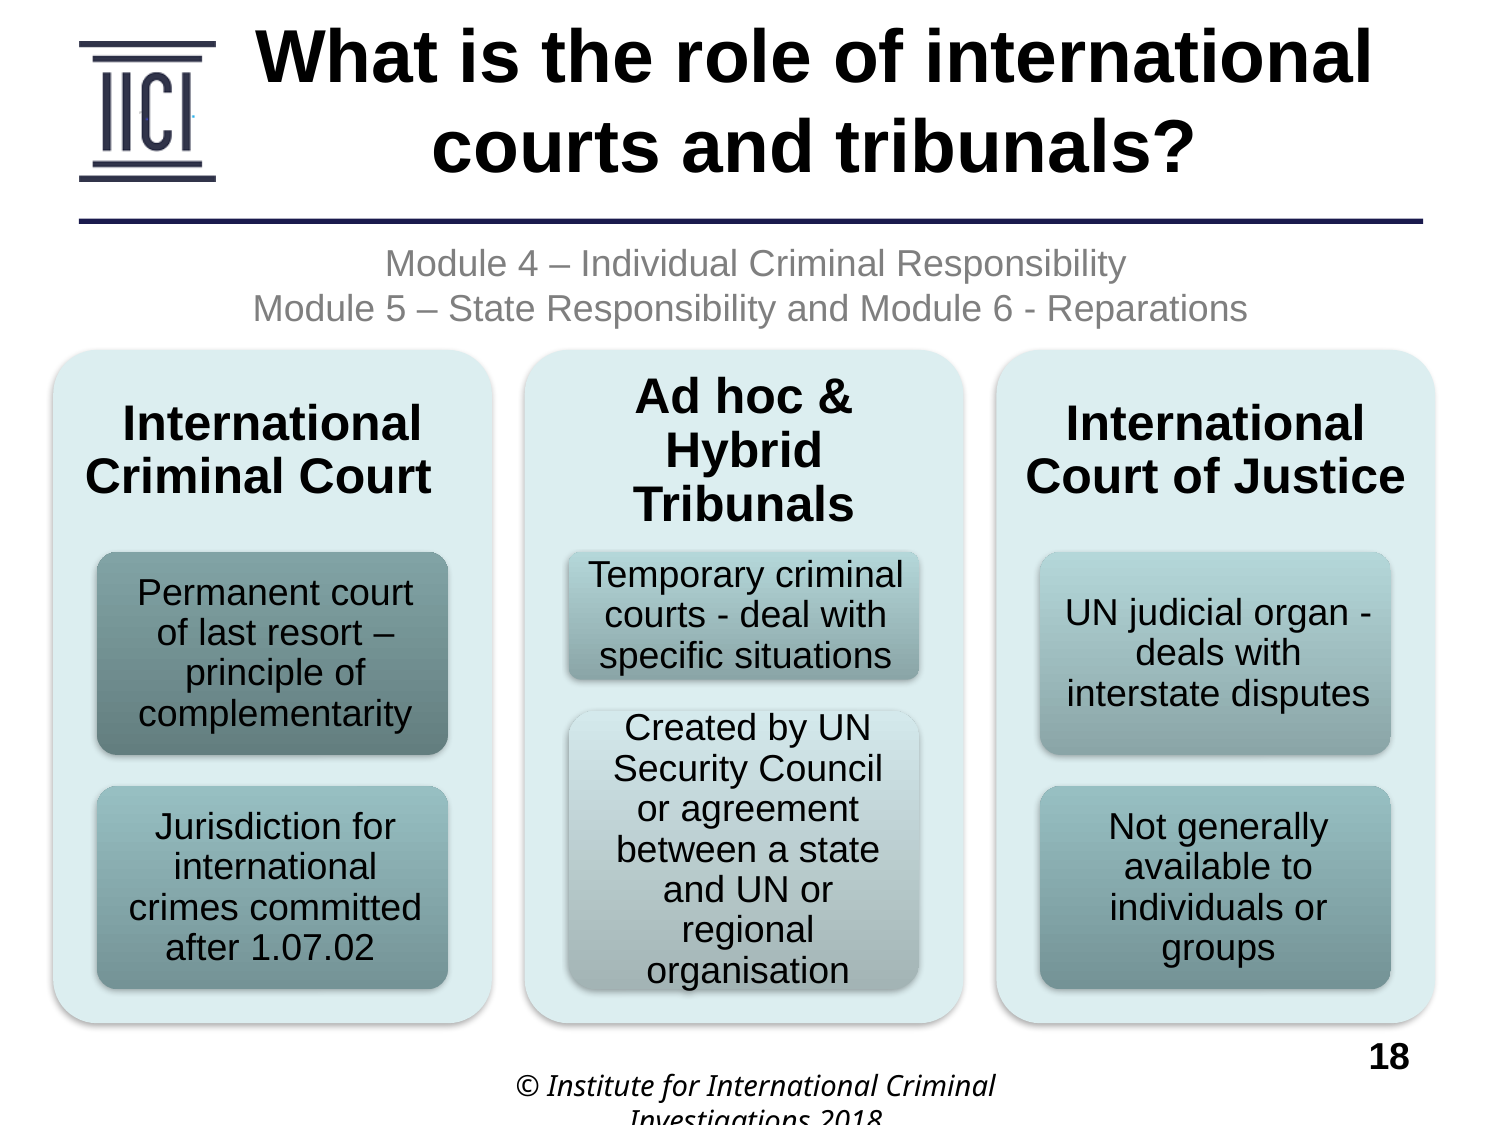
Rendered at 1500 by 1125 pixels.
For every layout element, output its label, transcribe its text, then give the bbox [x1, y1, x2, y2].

slide_number 18 [1074, 1032, 1426, 1103]
picture [79, 41, 216, 182]
footer © Institute for International Criminal Investigations 2018 [407, 1032, 1074, 1103]
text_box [52, 349, 1436, 1024]
text_box What is the role of international courts and tribunals? [230, 0, 1400, 231]
text_box Module 4 – Individual Criminal Responsibility Module 5 – State Responsibility and Module 6 - Reparations [76, 231, 1436, 337]
